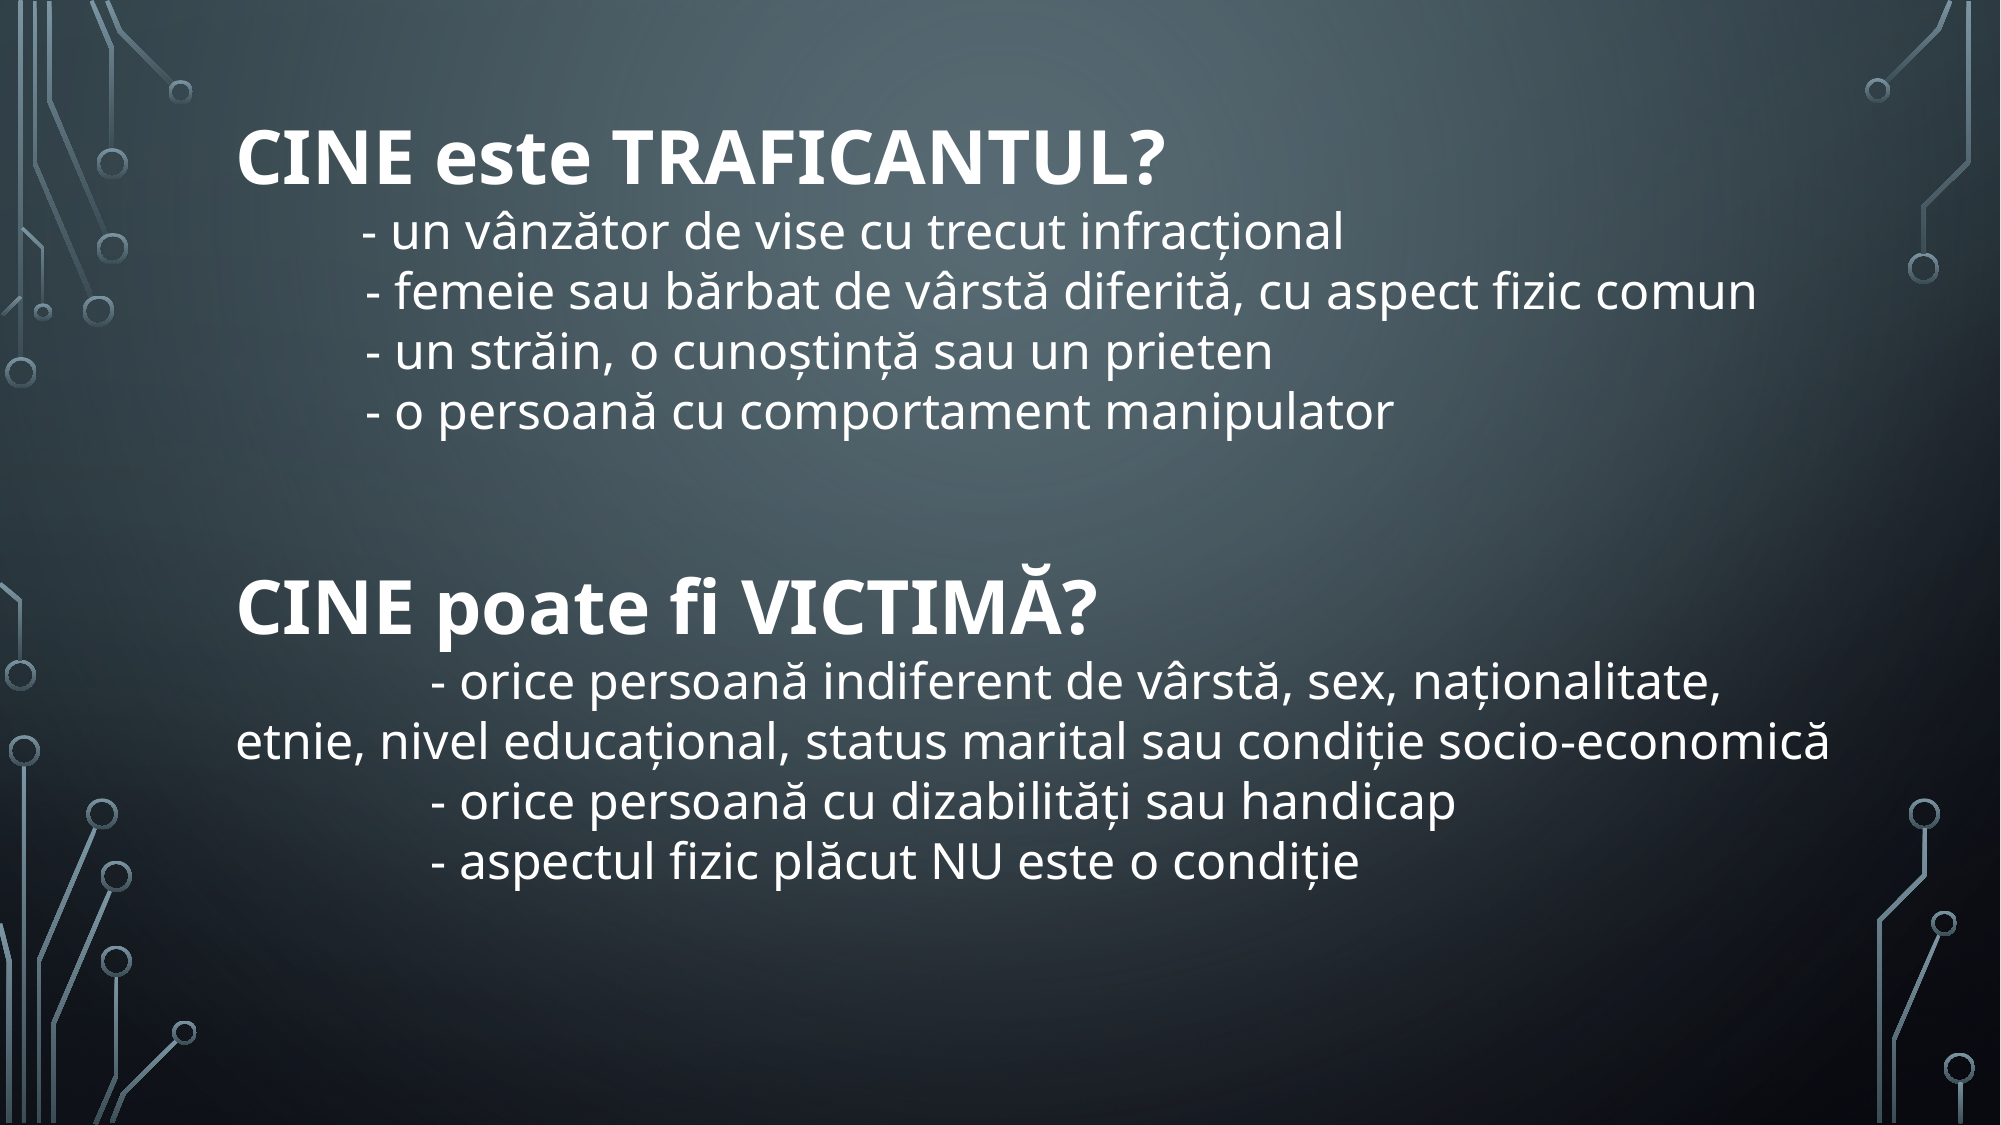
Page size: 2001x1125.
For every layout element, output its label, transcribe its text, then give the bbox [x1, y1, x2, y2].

text_box CINE este TRAFICANTUL? - un vânzător de vise cu trecut infracțional - femeie sau bărbat de vârstă diferită, cu aspect fizic comun - un străin, o cunoștință sau un prieten - o persoană cu comportament manipulator CINE poate fi VICTIMĂ? - orice persoană indiferent de vârstă, sex, naționalitate, etnie, nivel educațional, status marital sau condiție socio-economică - orice persoană cu dizabilități sau handicap - aspectul fizic plăcut NU este o condiție [220, 101, 1851, 957]
